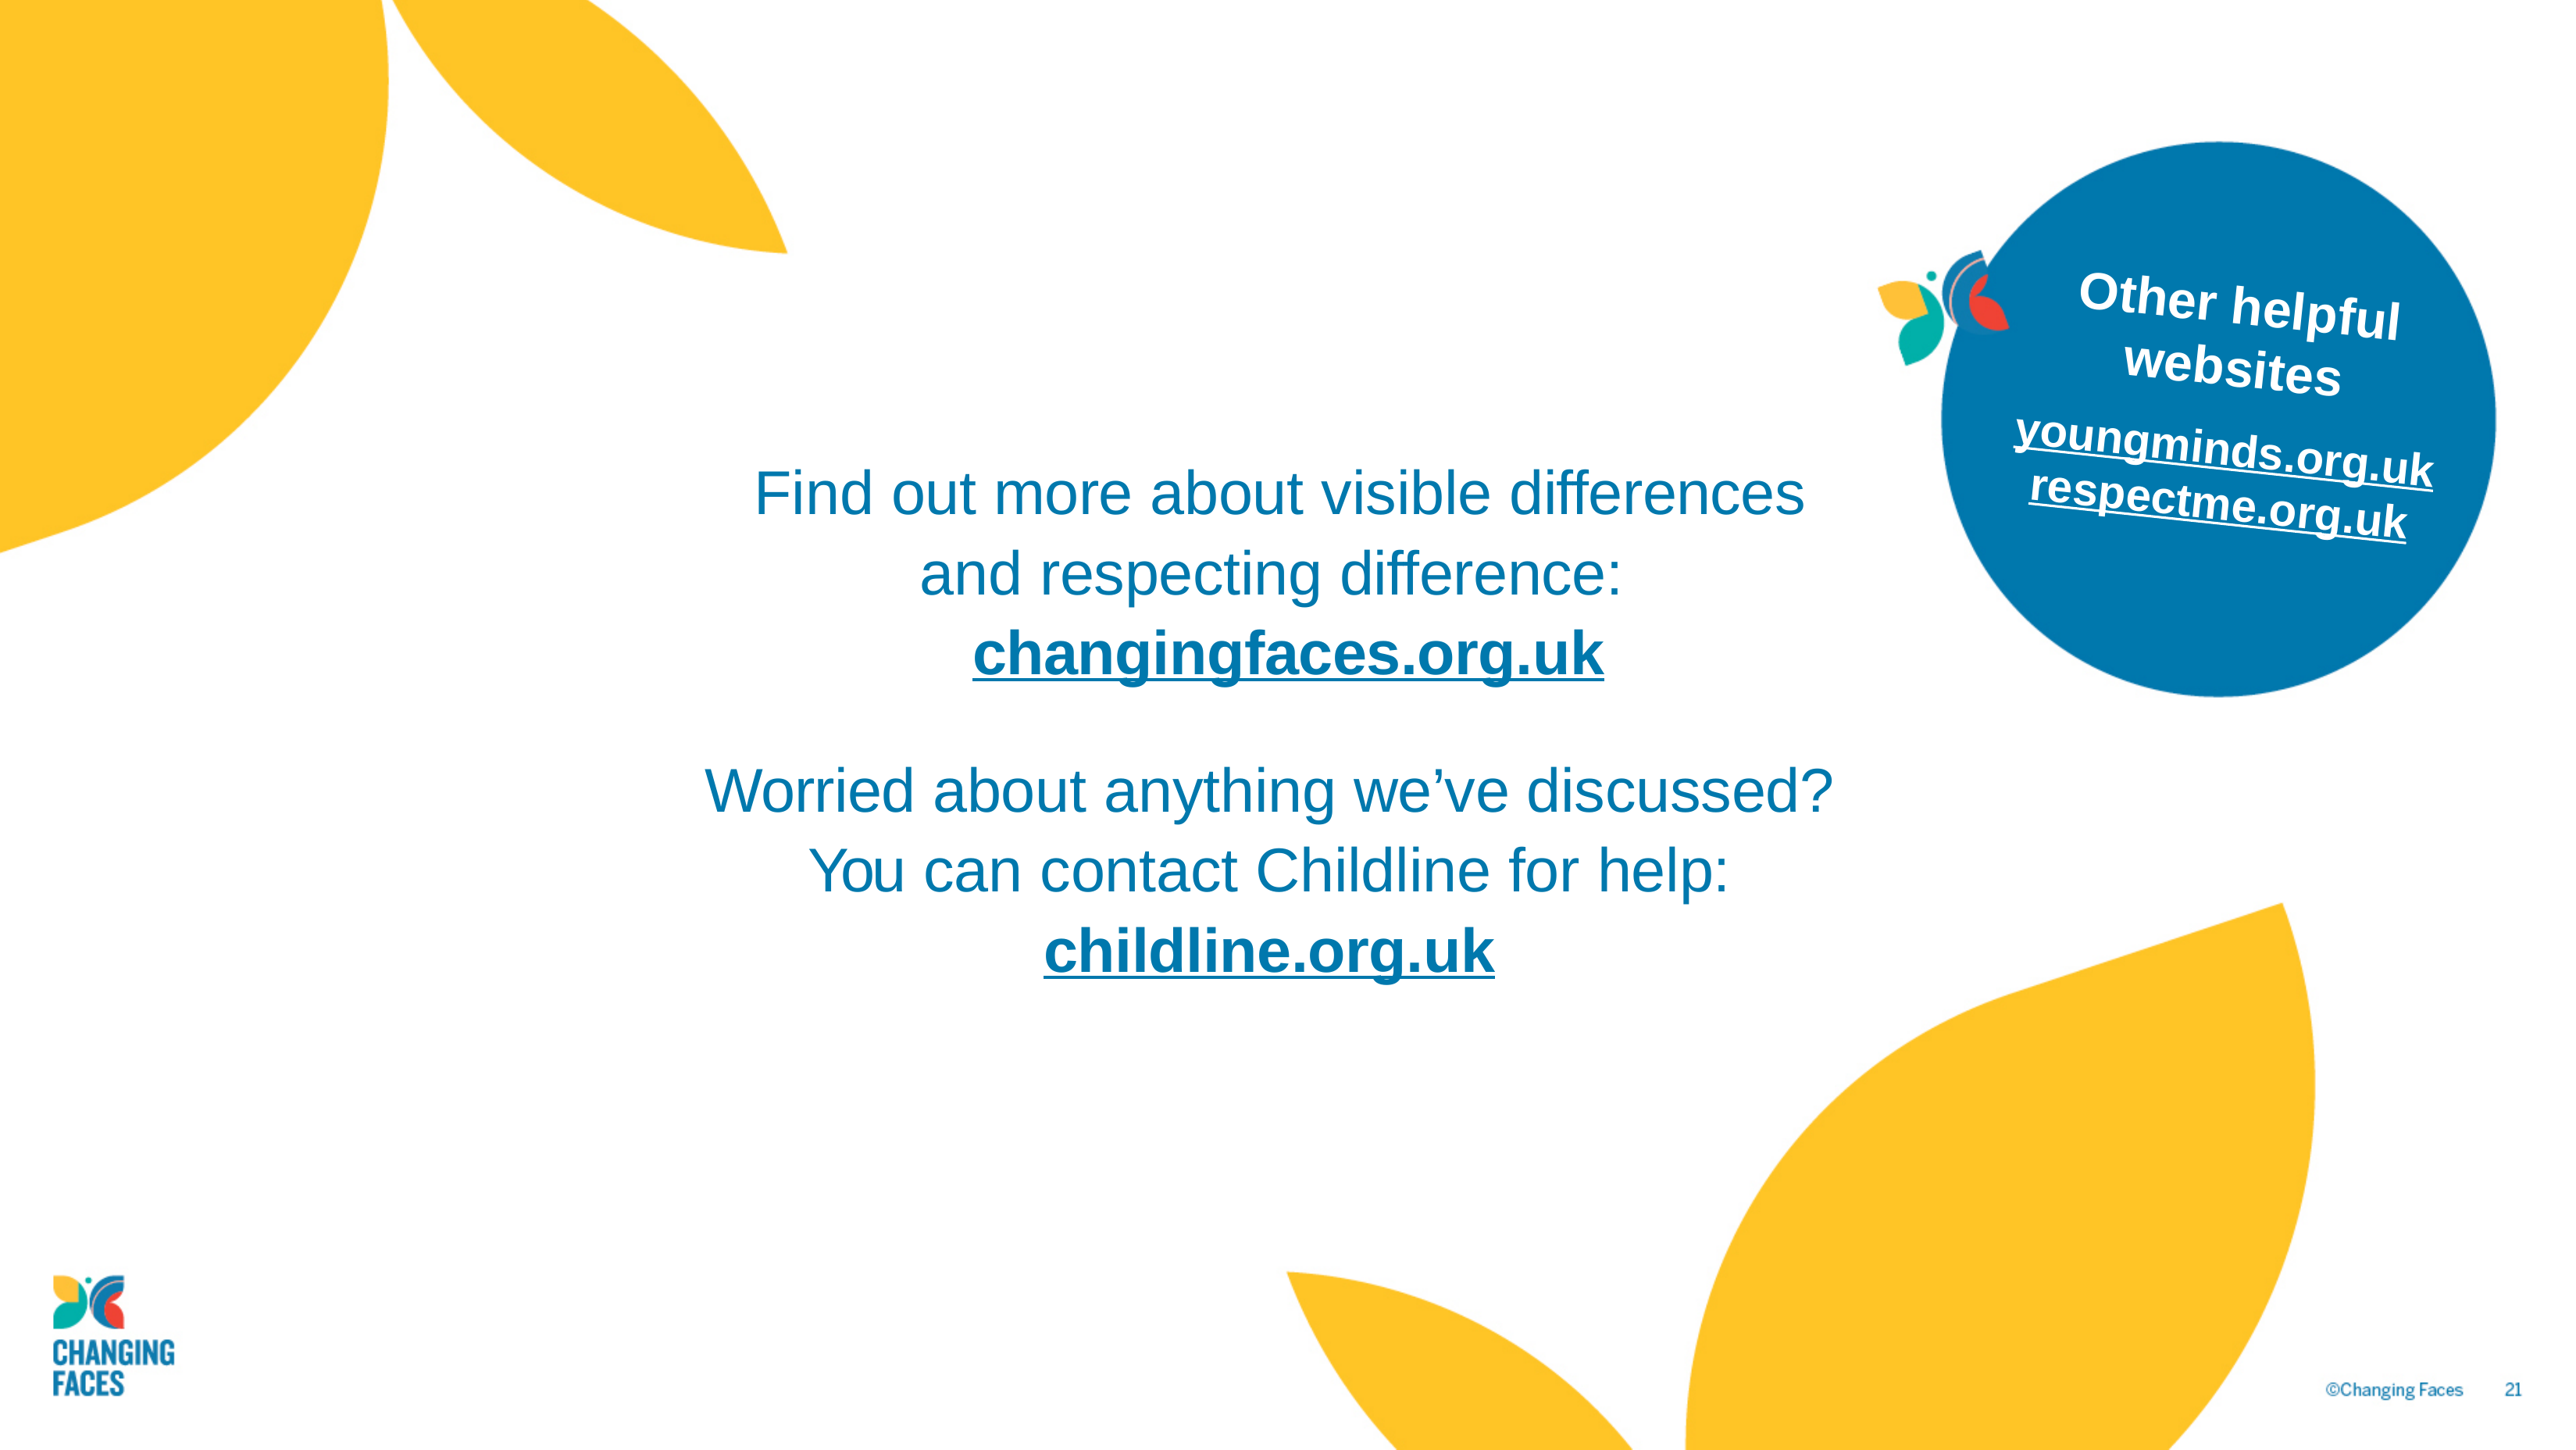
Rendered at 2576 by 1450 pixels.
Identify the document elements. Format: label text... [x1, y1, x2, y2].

picture [0, 0, 2576, 1450]
text_box Other helpful websites youngminds.org.uk respectme.org.uk [1988, 242, 2473, 559]
text_box Find out more about visible differences and respecting difference: changingfaces.org.uk Worried about anything we’ve discussed? You can contact Childline for help: childline.org.uk [696, 445, 1880, 985]
